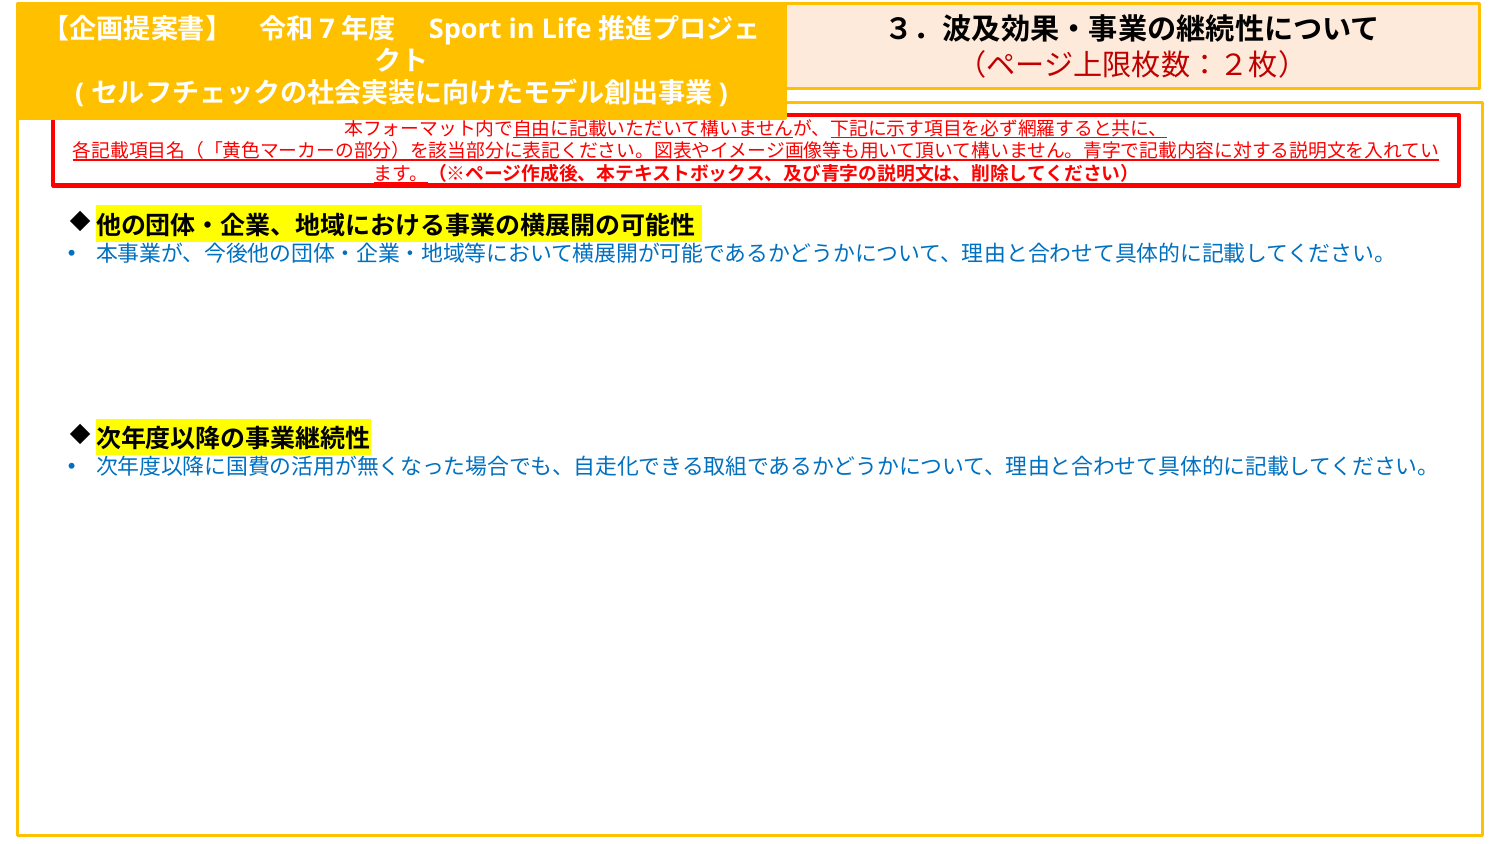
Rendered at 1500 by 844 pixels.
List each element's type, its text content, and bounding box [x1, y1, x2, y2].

text_box 本フォーマット内で自由に記載いただいて構いませんが、下記に示す項目を必ず網羅すると共に、 各記載項目名（「黄色マーカーの部分）を該当部分に表記ください。図表やイメージ画像等も用いて頂いて構いません。青字で記載内容に対する説明文を入れています。（※ページ作成後、本テキストボックス、及び青字の説明文は、削除してください） [51, 113, 1461, 188]
text_box 他の団体・企業、地域における事業の横展開の可能性 本事業が、今後他の団体・企業・地域等において横展開が可能であるかどうかについて、理由と合わせて具体的に記載してください。 次年度以降の事業継続性 次年度以降に国費の活用が無くなった場合でも、自走化できる取組であるかどうかについて、理由と合わせて具体的に記載してください。 [53, 202, 1459, 723]
text_box 【企画提案書】 令和7年度 Sport in Life推進プロジェクト (セルフチェックの社会実装に向けたモデル創出事業) [17, 3, 786, 119]
text_box [16, 101, 1484, 837]
text_box ３．波及効果・事業の継続性について （ページ上限枚数：２枚） [786, 3, 1480, 89]
